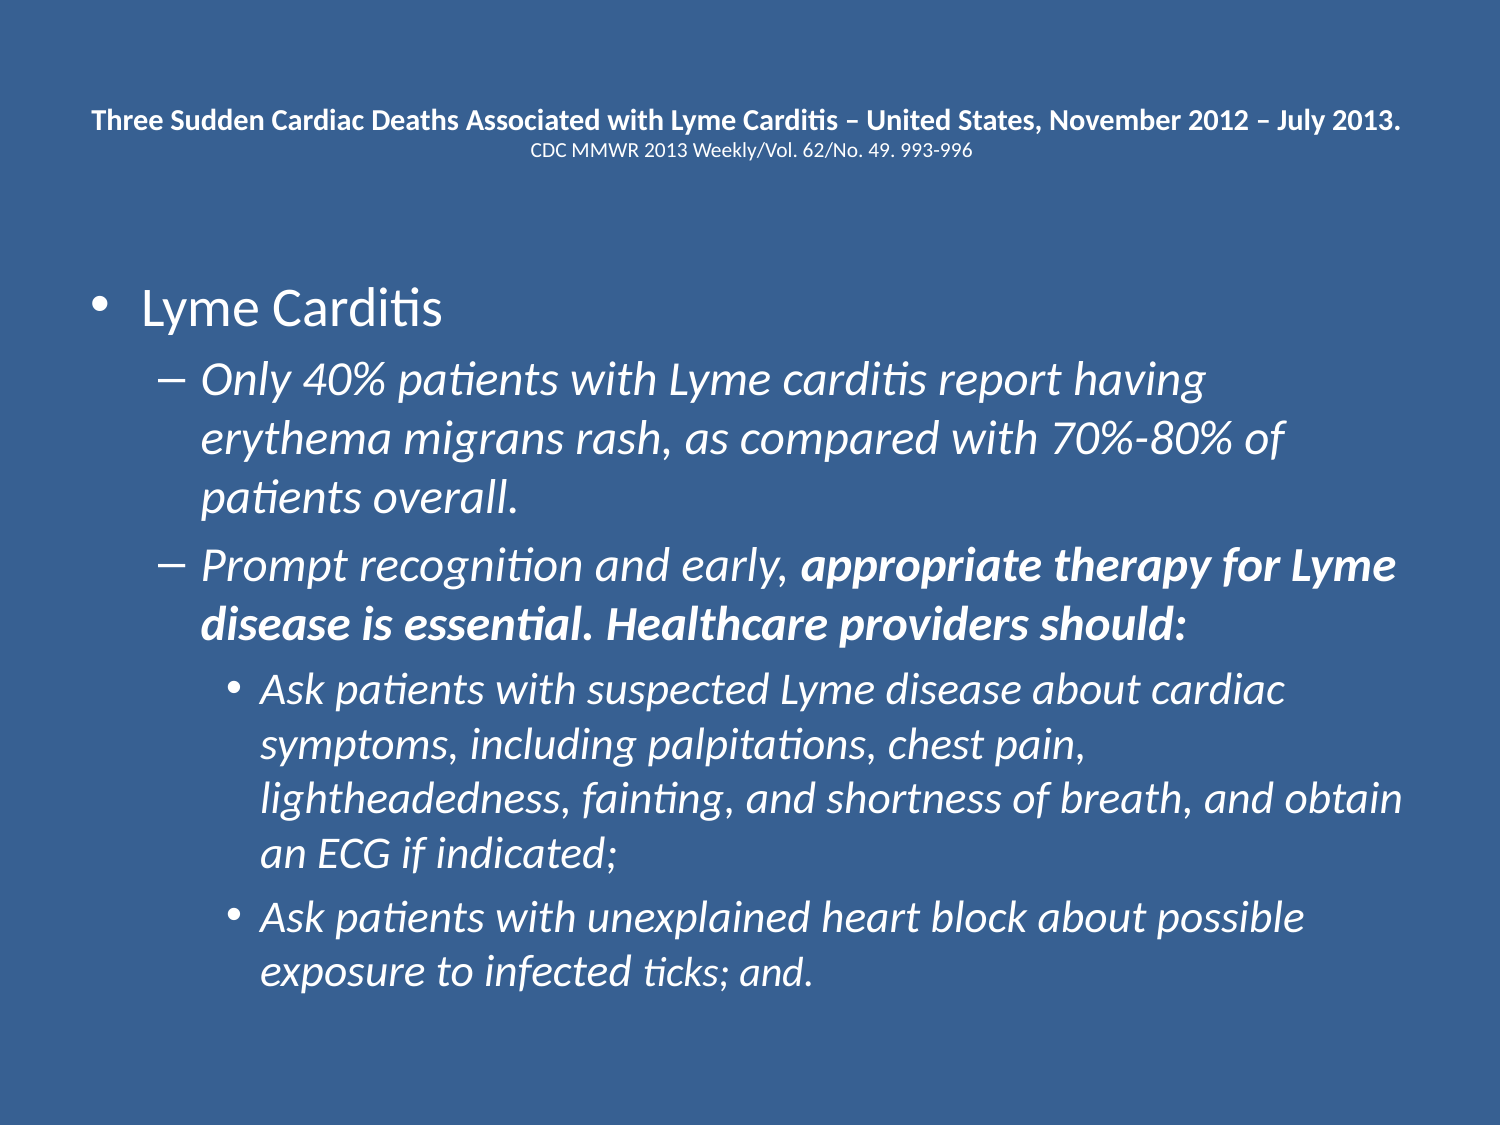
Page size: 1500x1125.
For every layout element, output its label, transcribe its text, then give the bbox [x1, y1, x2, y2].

title Three Sudden Cardiac Deaths Associated with Lyme Carditis – United States, November 2012 – July 2013. CDC MMWR 2013 Weekly/Vol. 62/No. 49. 993-996 [75, 45, 1425, 233]
list Lyme Carditis Only 40% patients with Lyme carditis report having erythema migrans rash, as compared with 70%-80% of patients overall. Prompt recognition and early, appropriate therapy for Lyme disease is essential. Healthcare providers should: Ask patients with suspected Lyme disease about cardiac symptoms, including palpitations, chest pain, lightheadedness, fainting, and shortness of breath, and obtain an ECG if indicated; Ask patients with unexplained heart block about possible exposure to infected ticks; and. [75, 262, 1425, 1005]
